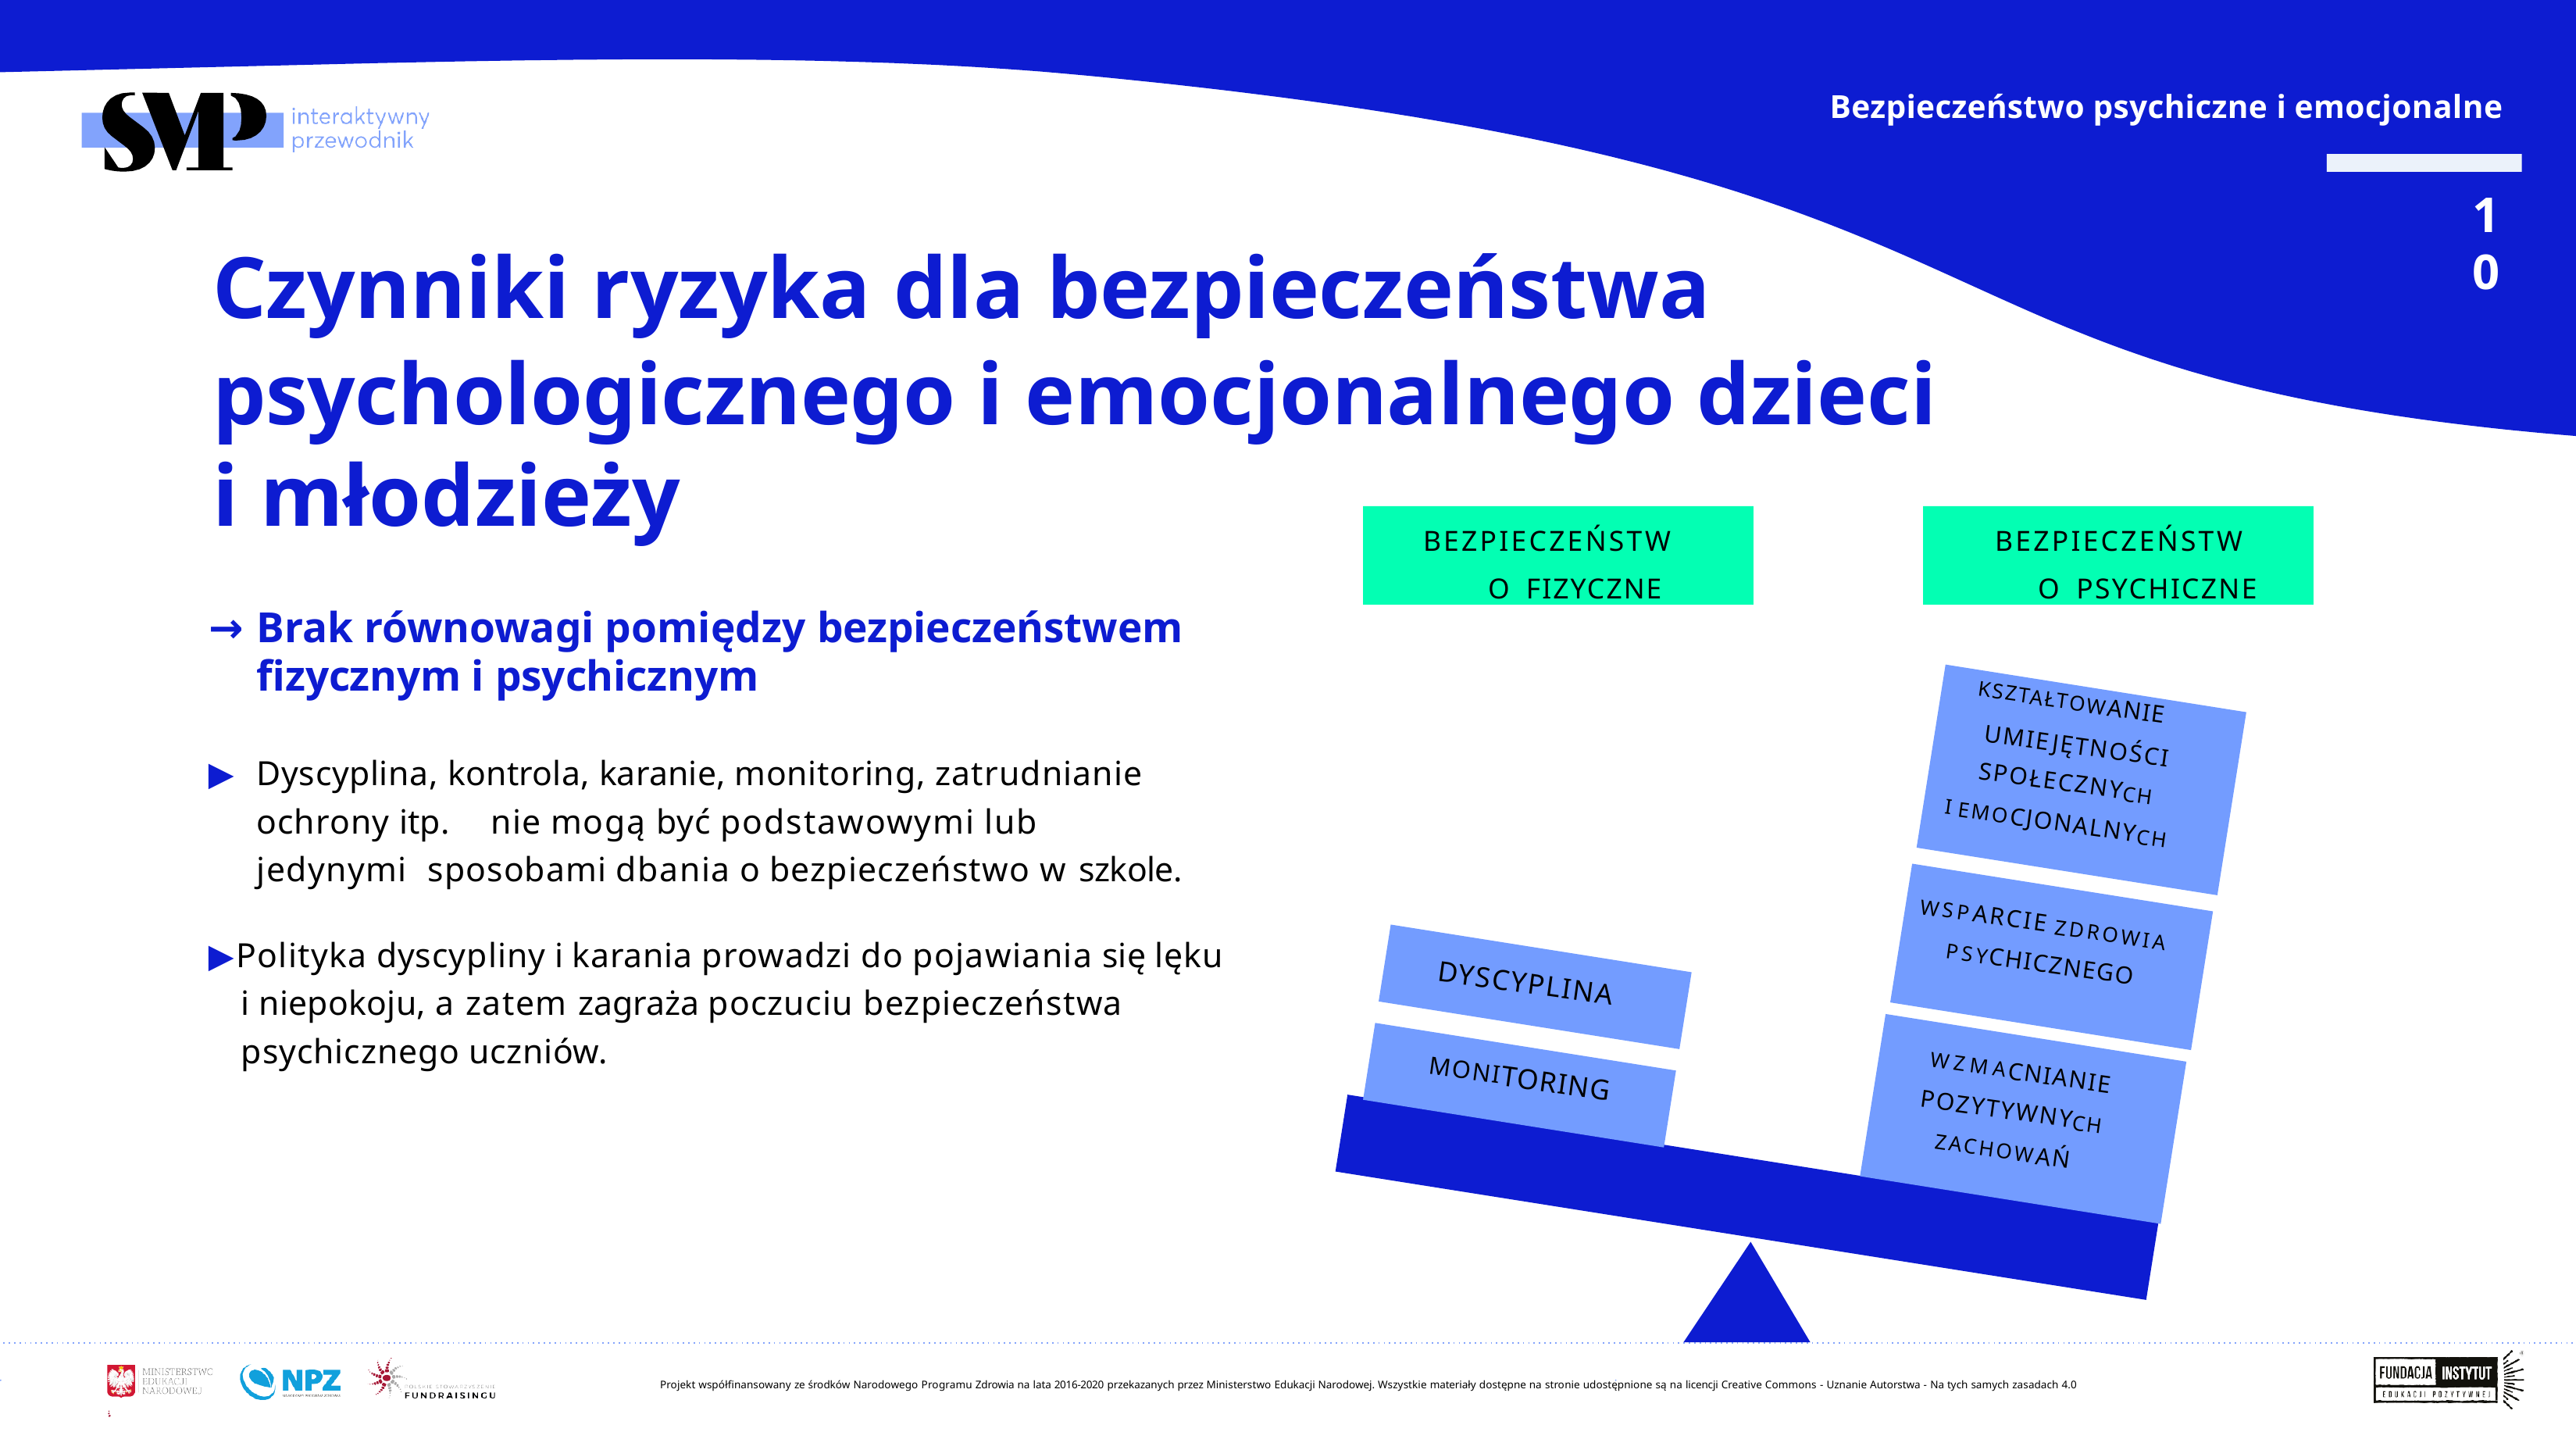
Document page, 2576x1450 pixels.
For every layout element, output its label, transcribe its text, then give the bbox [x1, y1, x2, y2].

title Czynniki ryzyka dla bezpieczeństwa psychologicznego i emocjonalnego dzieci [211, 227, 2365, 472]
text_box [107, 1365, 213, 1399]
text_box 10 [2470, 182, 2524, 299]
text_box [2373, 1349, 2524, 1410]
footer Projekt współfinansowany ze środków Narodowego Programu Zdrowia na lata 2016-2020 przekazanych przez Ministerstwo Edukacji Narodowej. Wszystkie materiały dostępne na stronie udostępnione są na licencji Creative Commons - Uznanie Autorstwa - Na tych samych zasadach 4.0 [658, 1377, 2185, 1450]
text_box Bezpieczeństwo psychiczne i emocjonalne [1828, 84, 2524, 125]
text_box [0, 664, 2576, 1345]
text_box [240, 1364, 341, 1400]
text_box BEZPIECZEŃSTWO PSYCHICZNE [1923, 505, 2314, 605]
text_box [367, 1358, 496, 1399]
text_box BEZPIECZEŃSTWO FIZYCZNE [1363, 505, 1754, 605]
text_box [292, 106, 430, 152]
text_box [81, 92, 284, 173]
text_box i młodzieży → Brak równowagi pomiędzy bezpieczeństwem fizycznym i psychicznym [207, 440, 1209, 662]
text_box [2326, 154, 2522, 172]
text_box [0, 0, 2576, 437]
